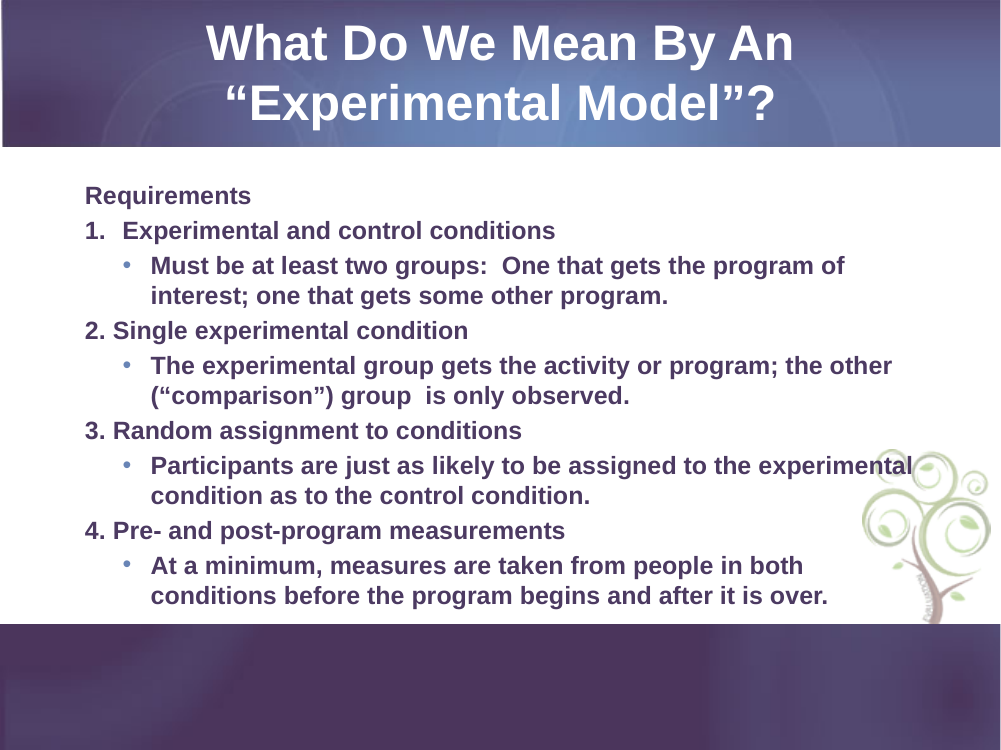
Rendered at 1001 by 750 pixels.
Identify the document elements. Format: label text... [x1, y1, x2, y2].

list Requirements Experimental and control conditions Must be at least two groups: One that gets the program of interest; one that gets some other program. 2. Single experimental condition The experimental group gets the activity or program; the other (“comparison”) group is only observed. 3. Random assignment to conditions Participants are just as likely to be assigned to the experimental condition as to the control condition. 4. Pre- and post-program measurements At a minimum, measures are taken from people in both conditions before the program begins and after it is over. [74, 174, 926, 626]
title What Do We Mean By An “Experimental Model”? [74, 8, 926, 134]
picture [0, 449, 1001, 750]
picture [0, 0, 1001, 147]
